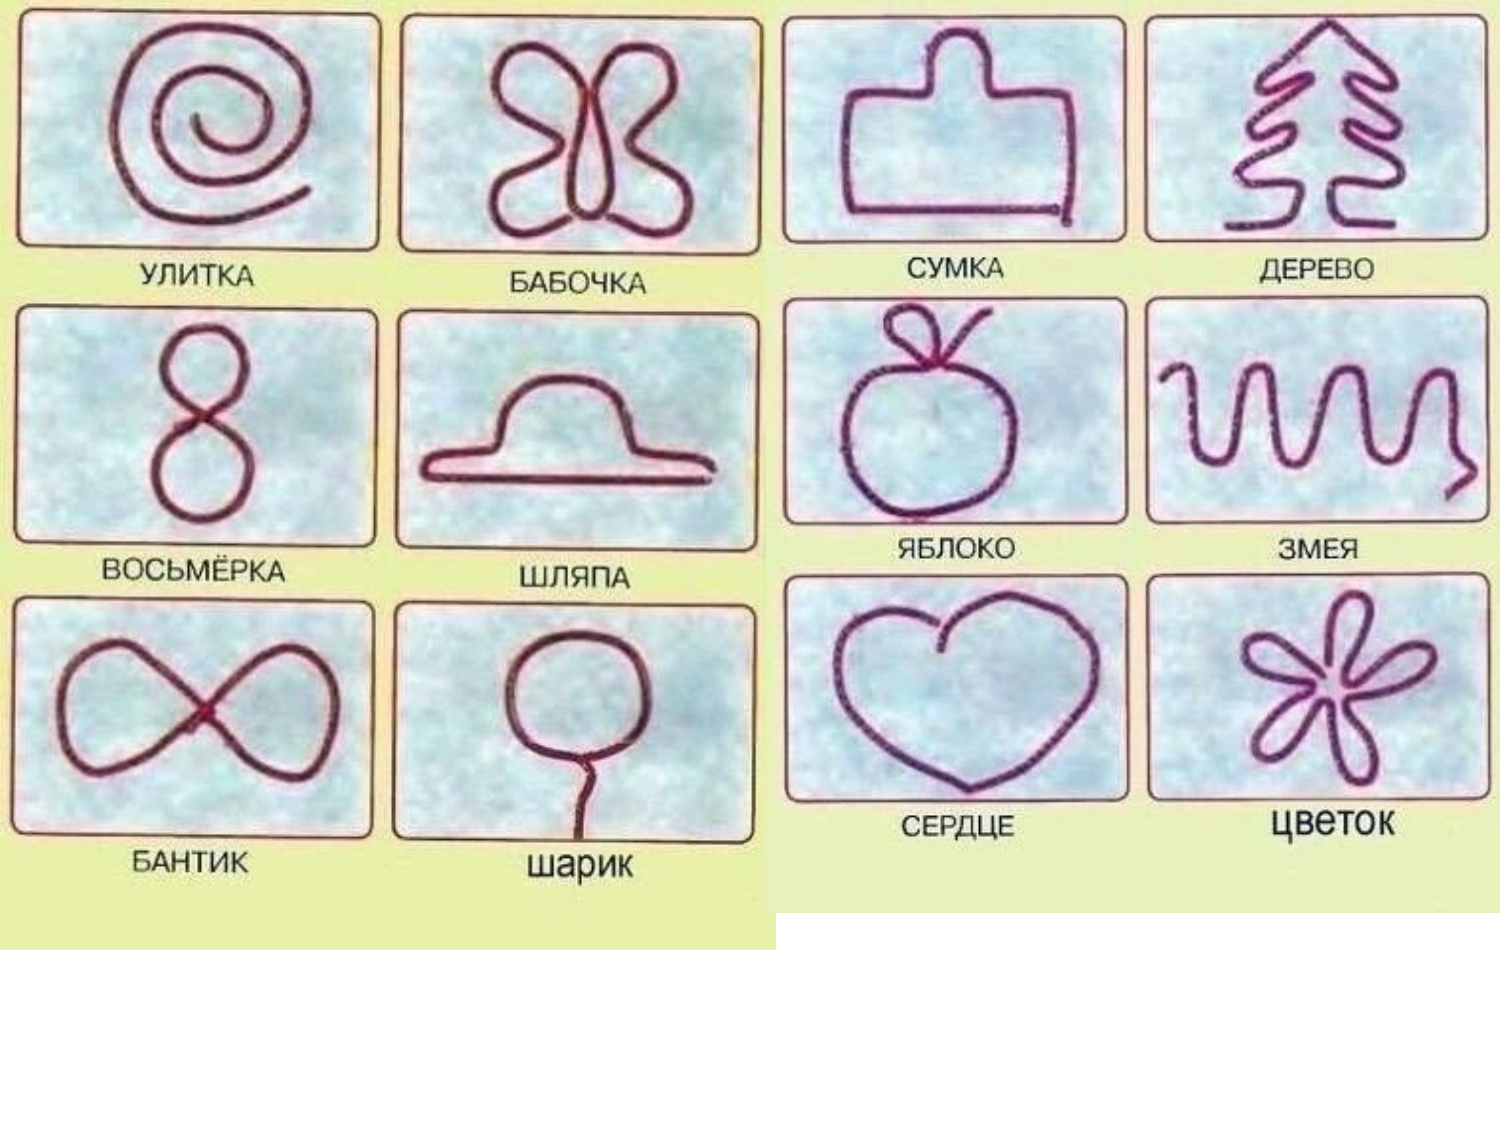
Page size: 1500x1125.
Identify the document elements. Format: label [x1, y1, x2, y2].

picture [0, 0, 1500, 951]
